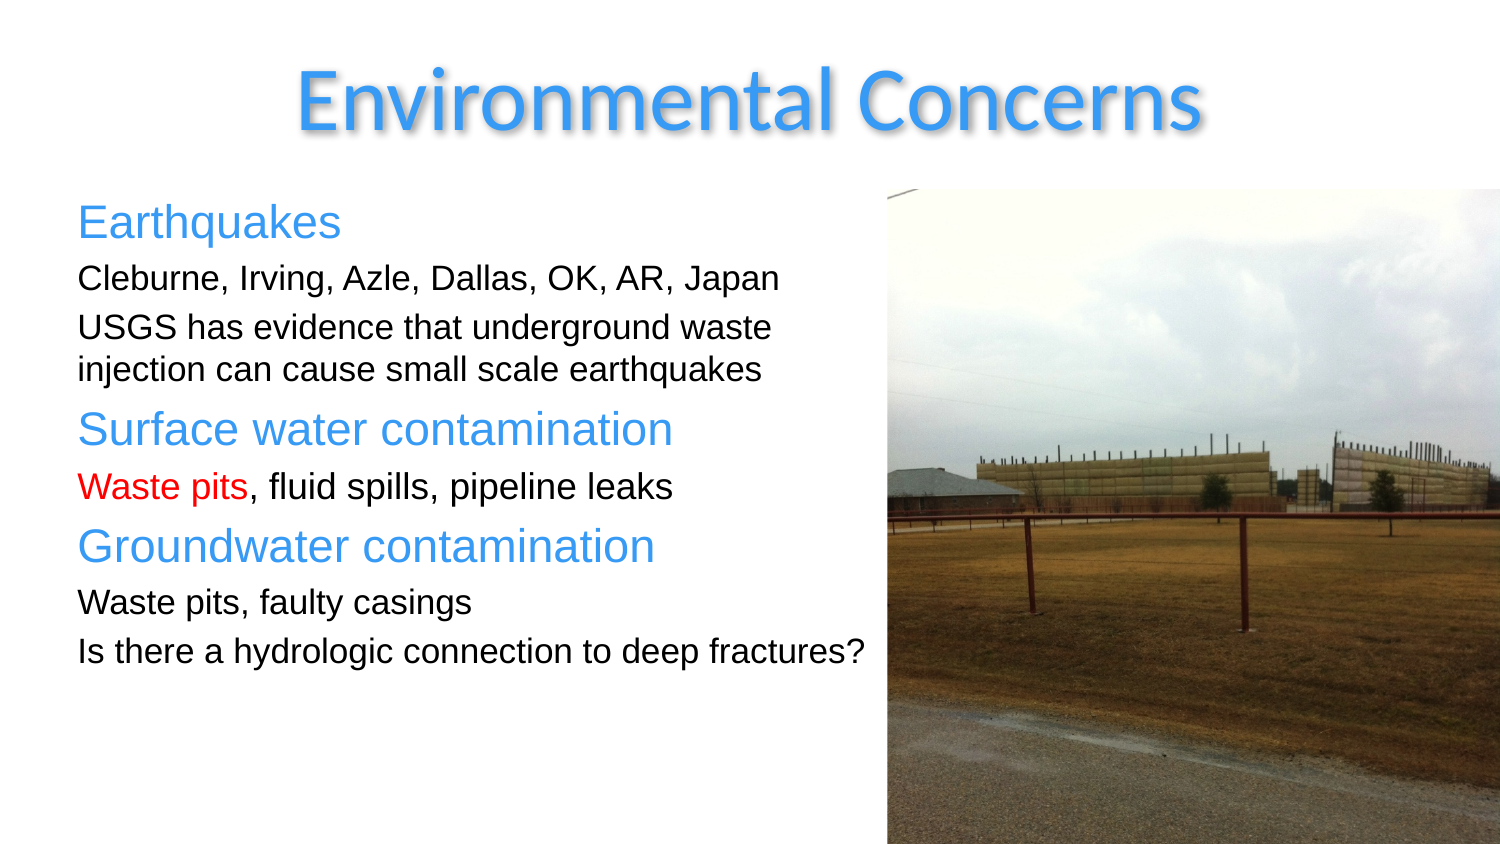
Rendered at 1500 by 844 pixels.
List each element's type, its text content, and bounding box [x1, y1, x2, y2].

text_box Environmental Concerns [74, 0, 1425, 187]
picture [887, 188, 1500, 844]
subtitle Earthquakes Cleburne, Irving, Azle, Dallas, OK, AR, Japan USGS has evidence that underground waste injection can cause small scale earthquakes Surface water contamination Waste pits, fluid spills, pipeline leaks Groundwater contamination Waste pits, faulty casings Is there a hydrologic connection to deep fractures? [62, 184, 888, 697]
